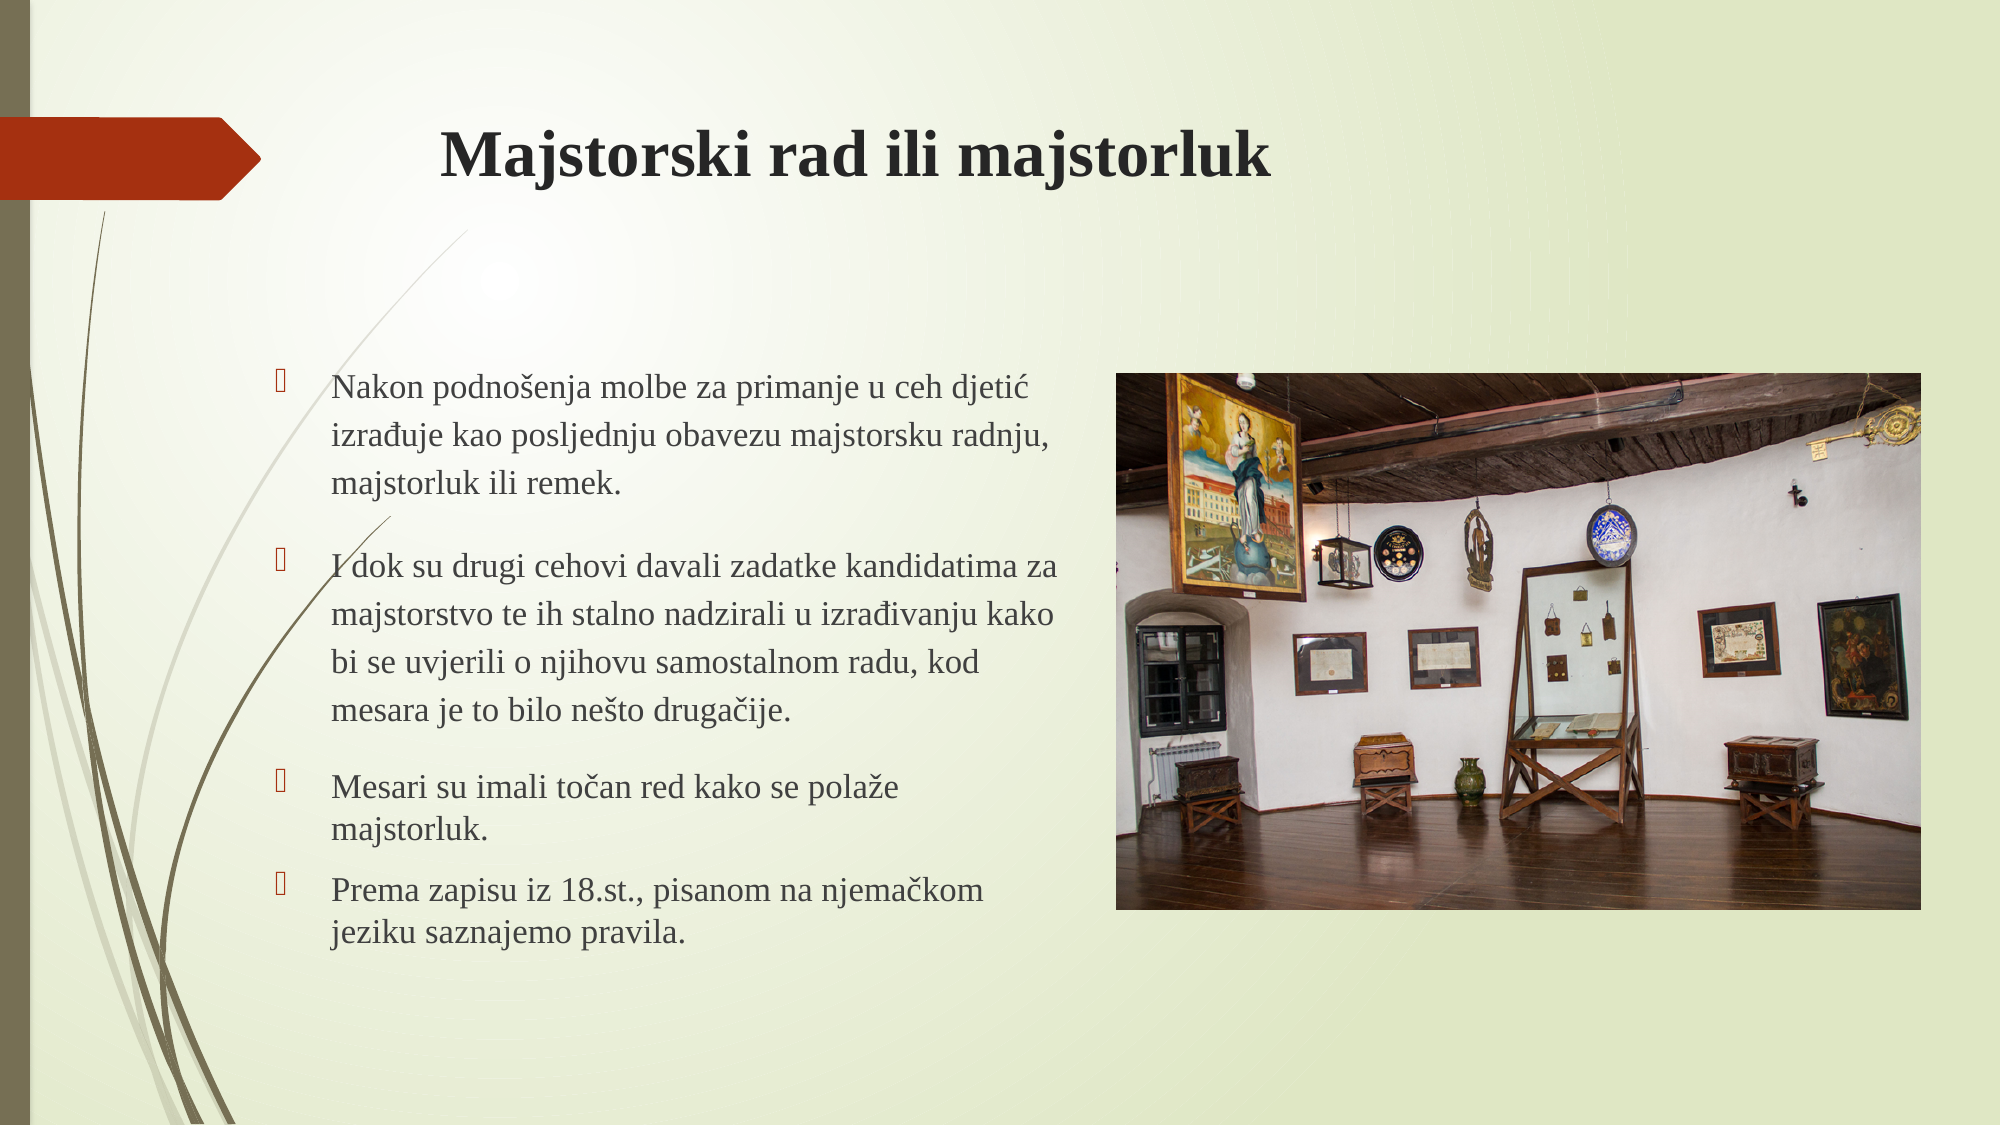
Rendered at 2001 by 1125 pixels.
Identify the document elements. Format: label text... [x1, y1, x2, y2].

picture [1116, 372, 1921, 910]
title Majstorski rad ili majstorluk [425, 102, 1888, 313]
list Nakon podnošenja molbe za primanje u ceh djetić izrađuje kao posljednju obavezu majstorsku radnju, majstorluk ili remek. I dok su drugi cehovi davali zadatke kandidatima za majstorstvo te ih stalno nadzirali u izrađivanju kako bi se uvjerili o njihovu samostalnom radu, kod mesara je to bilo nešto drugačije. Mesari su imali točan red kako se polaže majstorluk. Prema zapisu iz 18.st., pisanom na njemačkom jeziku saznajemo pravila. [259, 350, 1080, 970]
